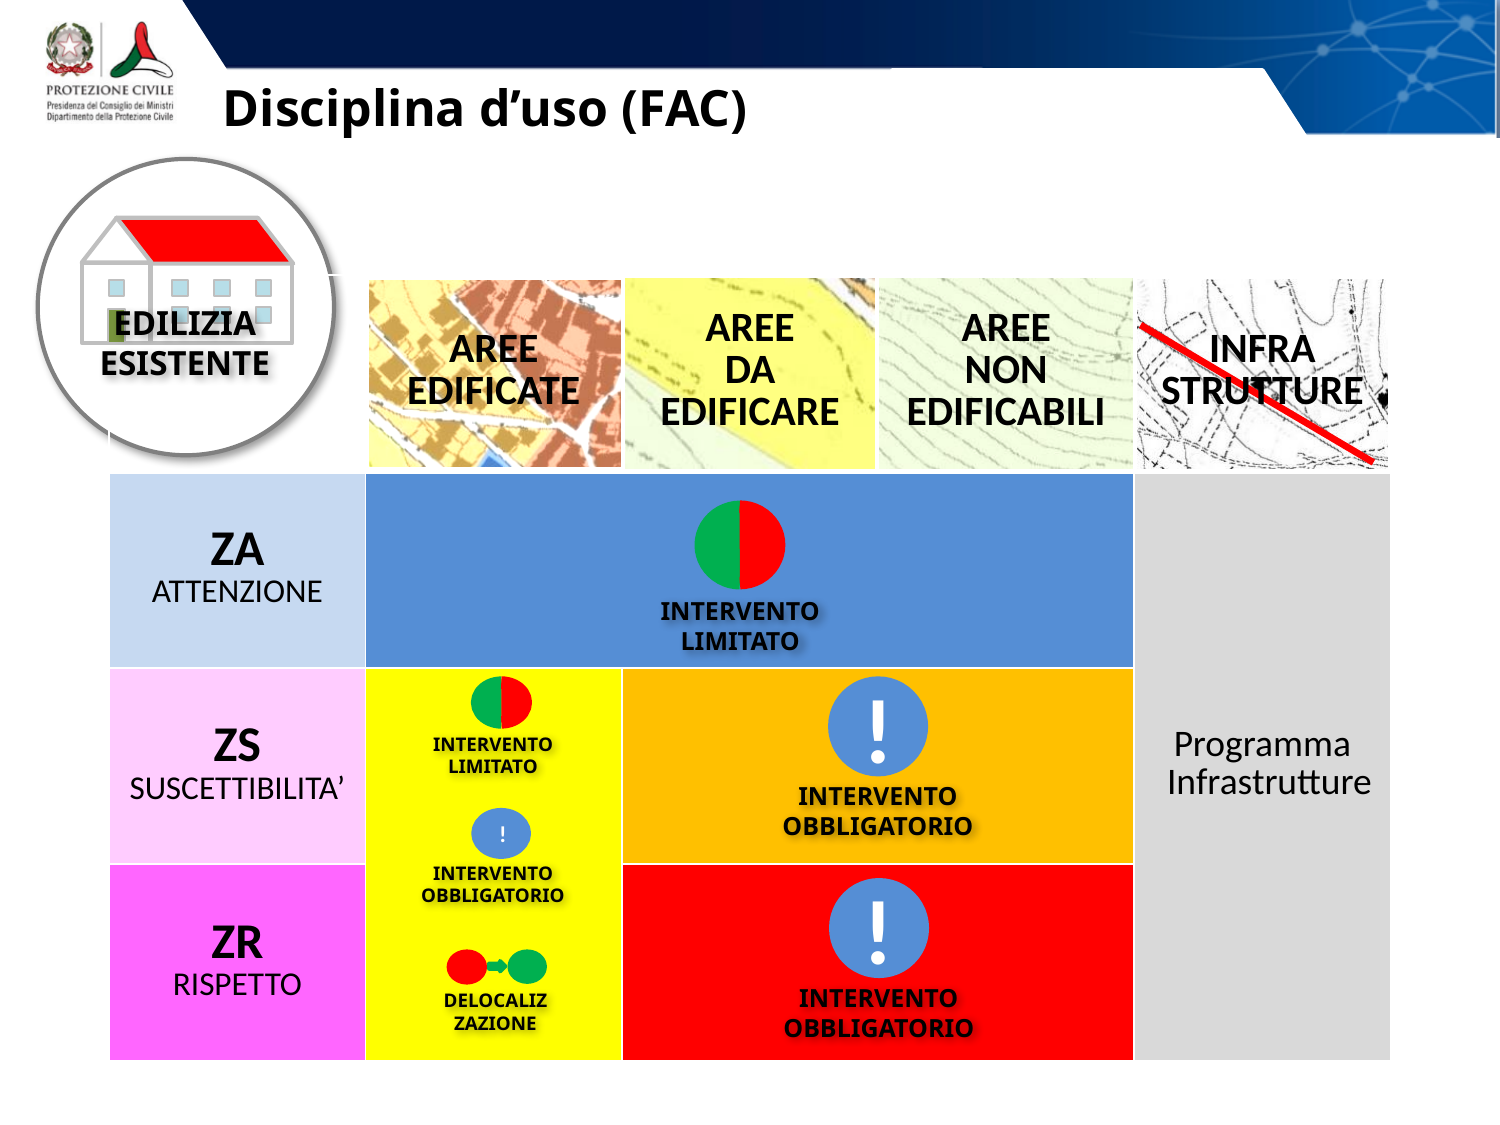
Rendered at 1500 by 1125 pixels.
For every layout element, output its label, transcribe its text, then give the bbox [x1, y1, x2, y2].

text_box [66, 156, 306, 216]
table_cell [623, 865, 1133, 1060]
text_box [35, 238, 52, 376]
table_cell ZA ATTENZIONE [110, 474, 365, 667]
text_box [393, 813, 593, 915]
table_cell [623, 669, 1133, 863]
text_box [751, 682, 1005, 850]
picture [625, 278, 875, 475]
table_header [110, 276, 365, 469]
text_box [66, 399, 108, 436]
table_cell ZR RISPETTO [110, 865, 365, 1060]
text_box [393, 682, 593, 786]
title Disciplina d’uso (FAC) [207, 68, 1290, 207]
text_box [395, 955, 595, 1043]
picture [0, 15, 207, 138]
picture [369, 280, 622, 468]
picture [183, 0, 1500, 138]
table_cell Programma Infrastrutture [1135, 474, 1390, 1060]
table_cell [366, 474, 1133, 667]
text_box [1140, 324, 1374, 463]
picture [878, 278, 1133, 470]
table_cell [366, 669, 621, 1060]
table_header INFRA STRUTTURE [1135, 276, 1390, 282]
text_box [630, 506, 851, 652]
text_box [752, 884, 1006, 1052]
text_box [317, 233, 333, 274]
picture [1137, 279, 1388, 470]
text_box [58, 217, 312, 391]
table_header AREE EDIFICATE [366, 276, 621, 282]
table_cell ZS SUSCETTIBILITA’ [110, 669, 365, 863]
